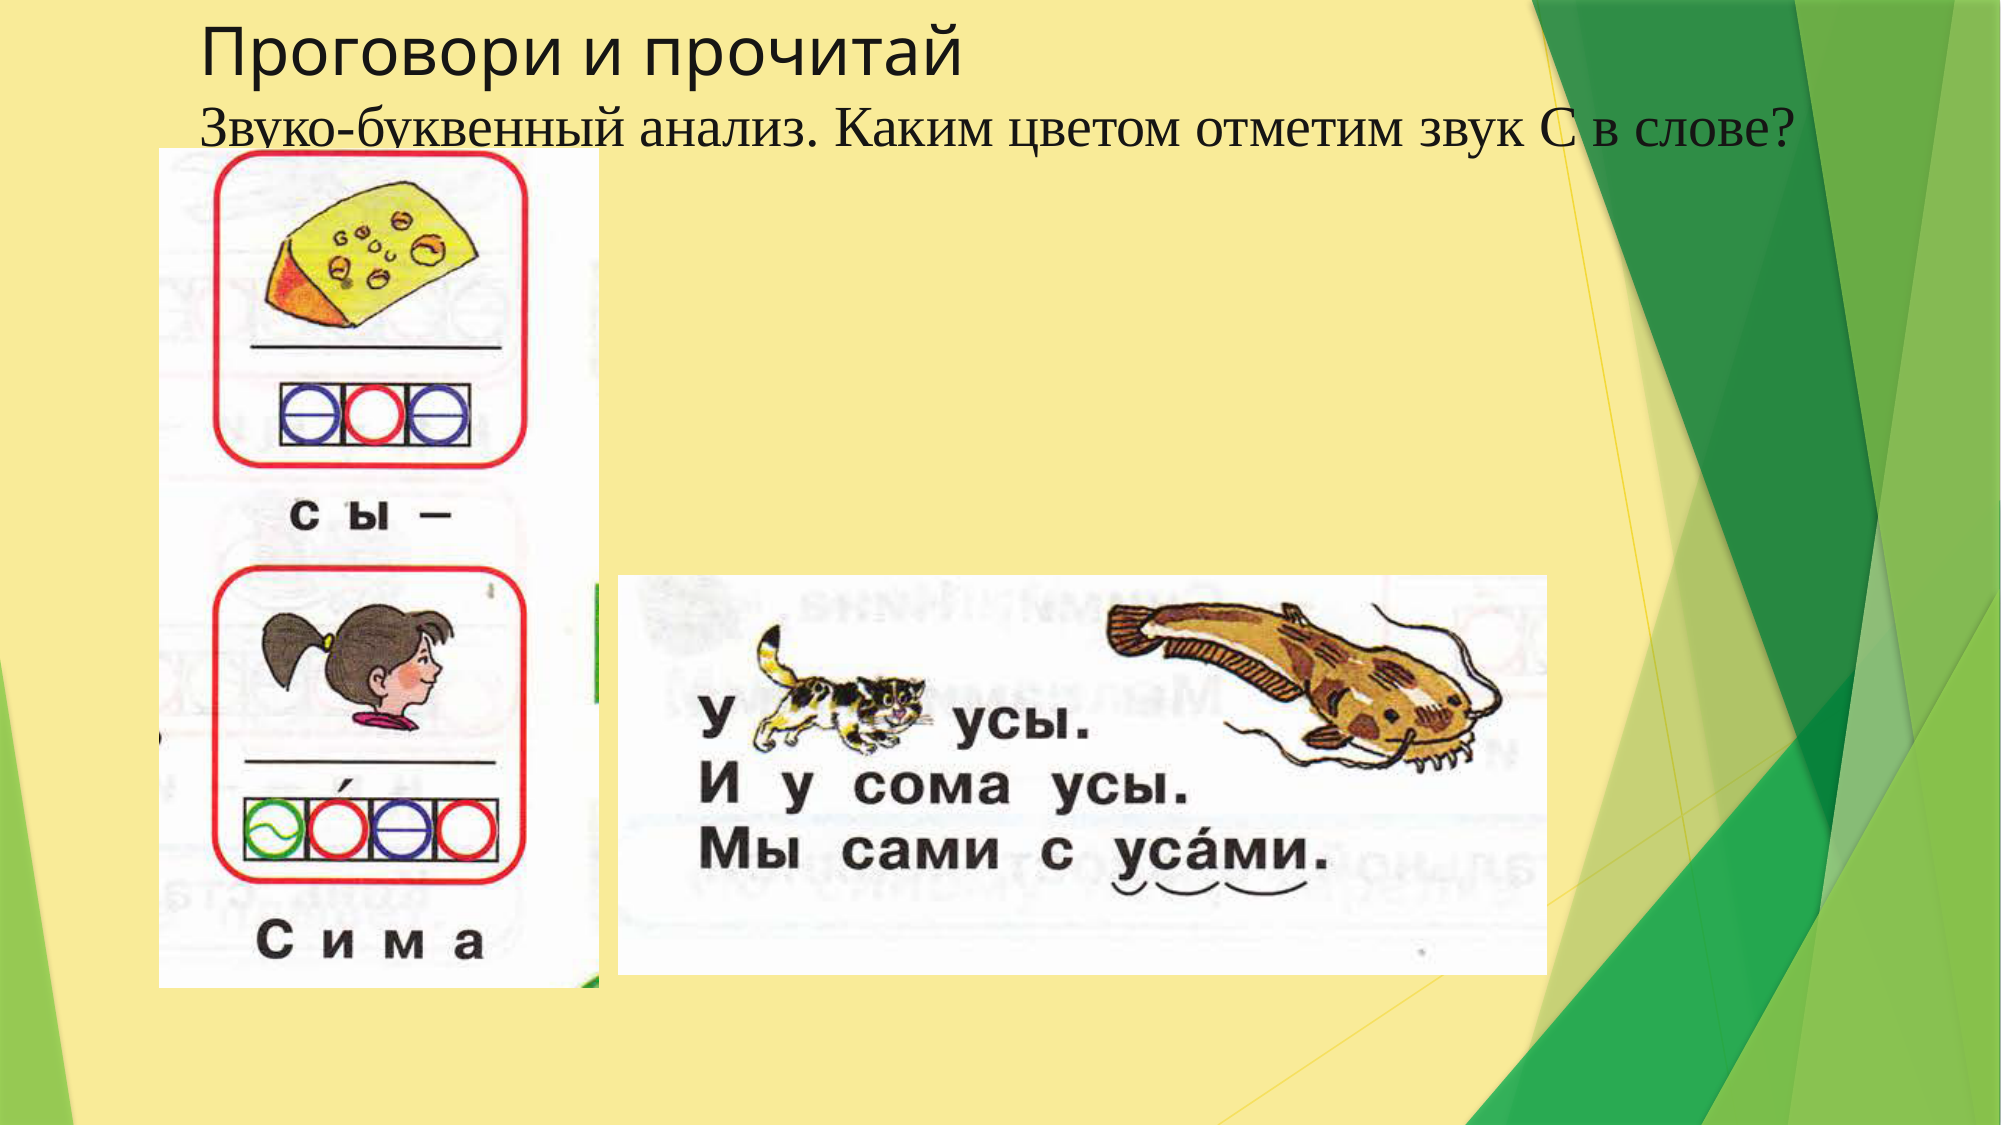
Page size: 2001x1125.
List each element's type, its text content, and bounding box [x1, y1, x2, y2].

title Проговори и прочитай Звуко-буквенный анализ. Каким цветом отметим звук С в слове? [184, 0, 1828, 169]
picture [158, 148, 600, 988]
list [617, 574, 1547, 976]
